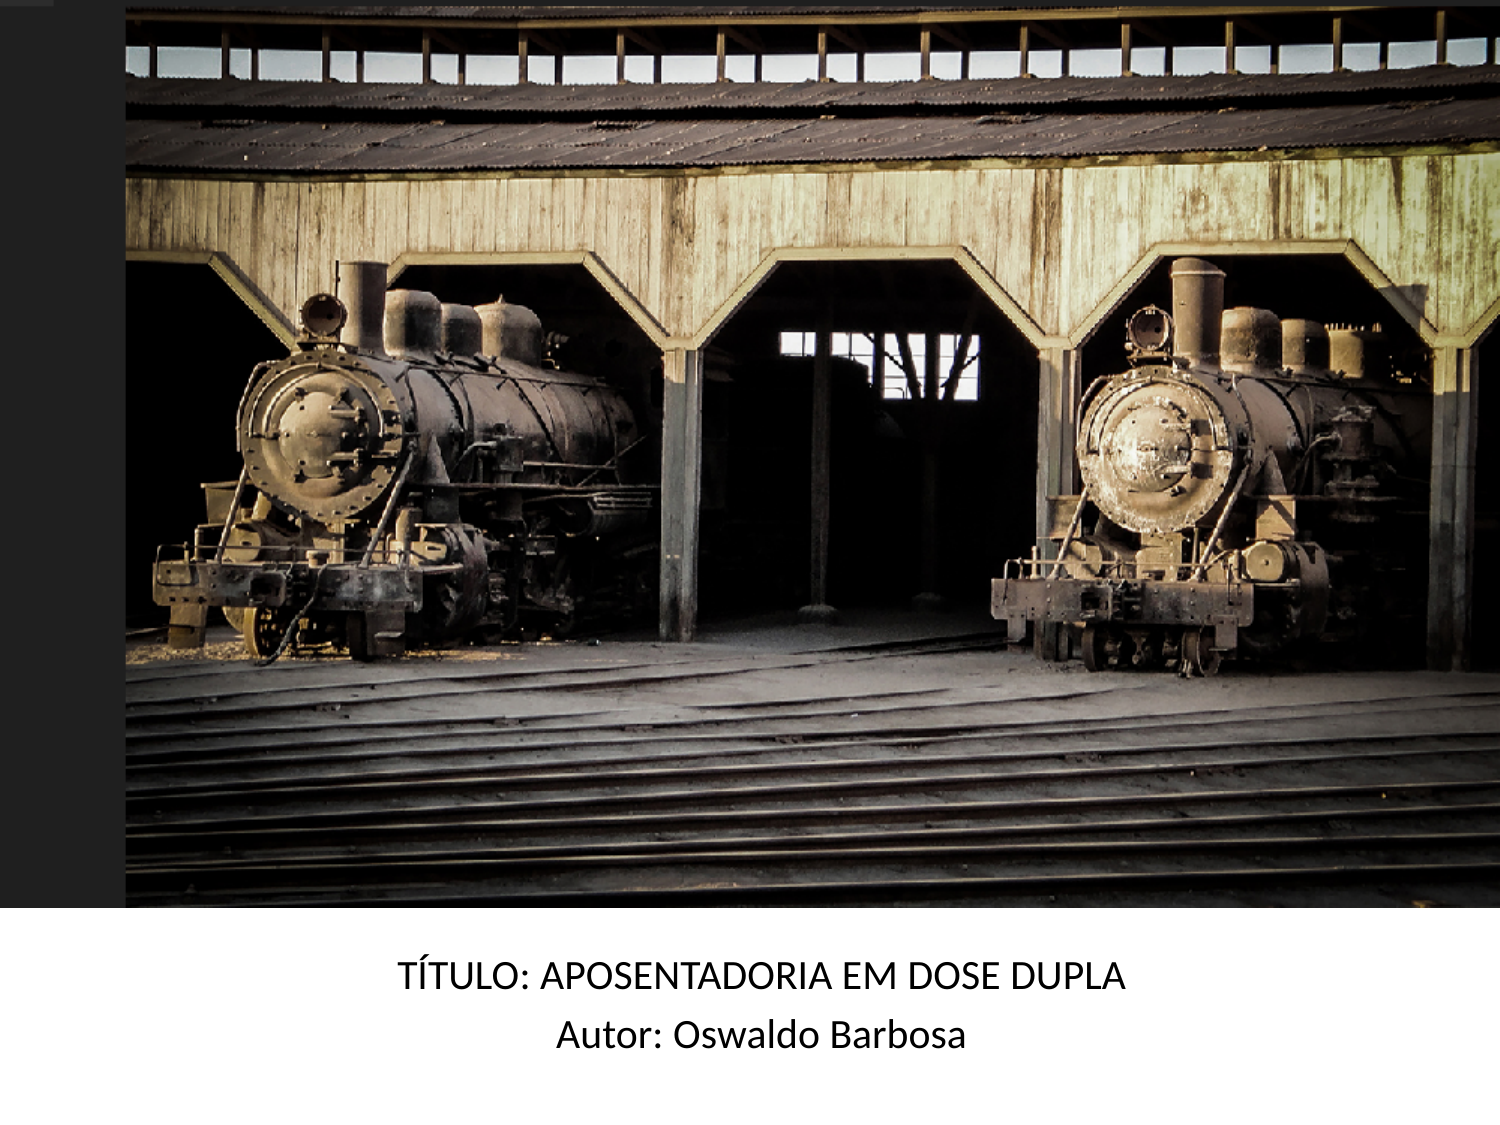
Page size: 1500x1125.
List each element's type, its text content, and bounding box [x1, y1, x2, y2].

subtitle TÍTULO: APOSENTADORIA EM DOSE DUPLA Autor: Oswaldo Barbosa [88, 940, 1436, 1083]
picture [0, 0, 1500, 909]
